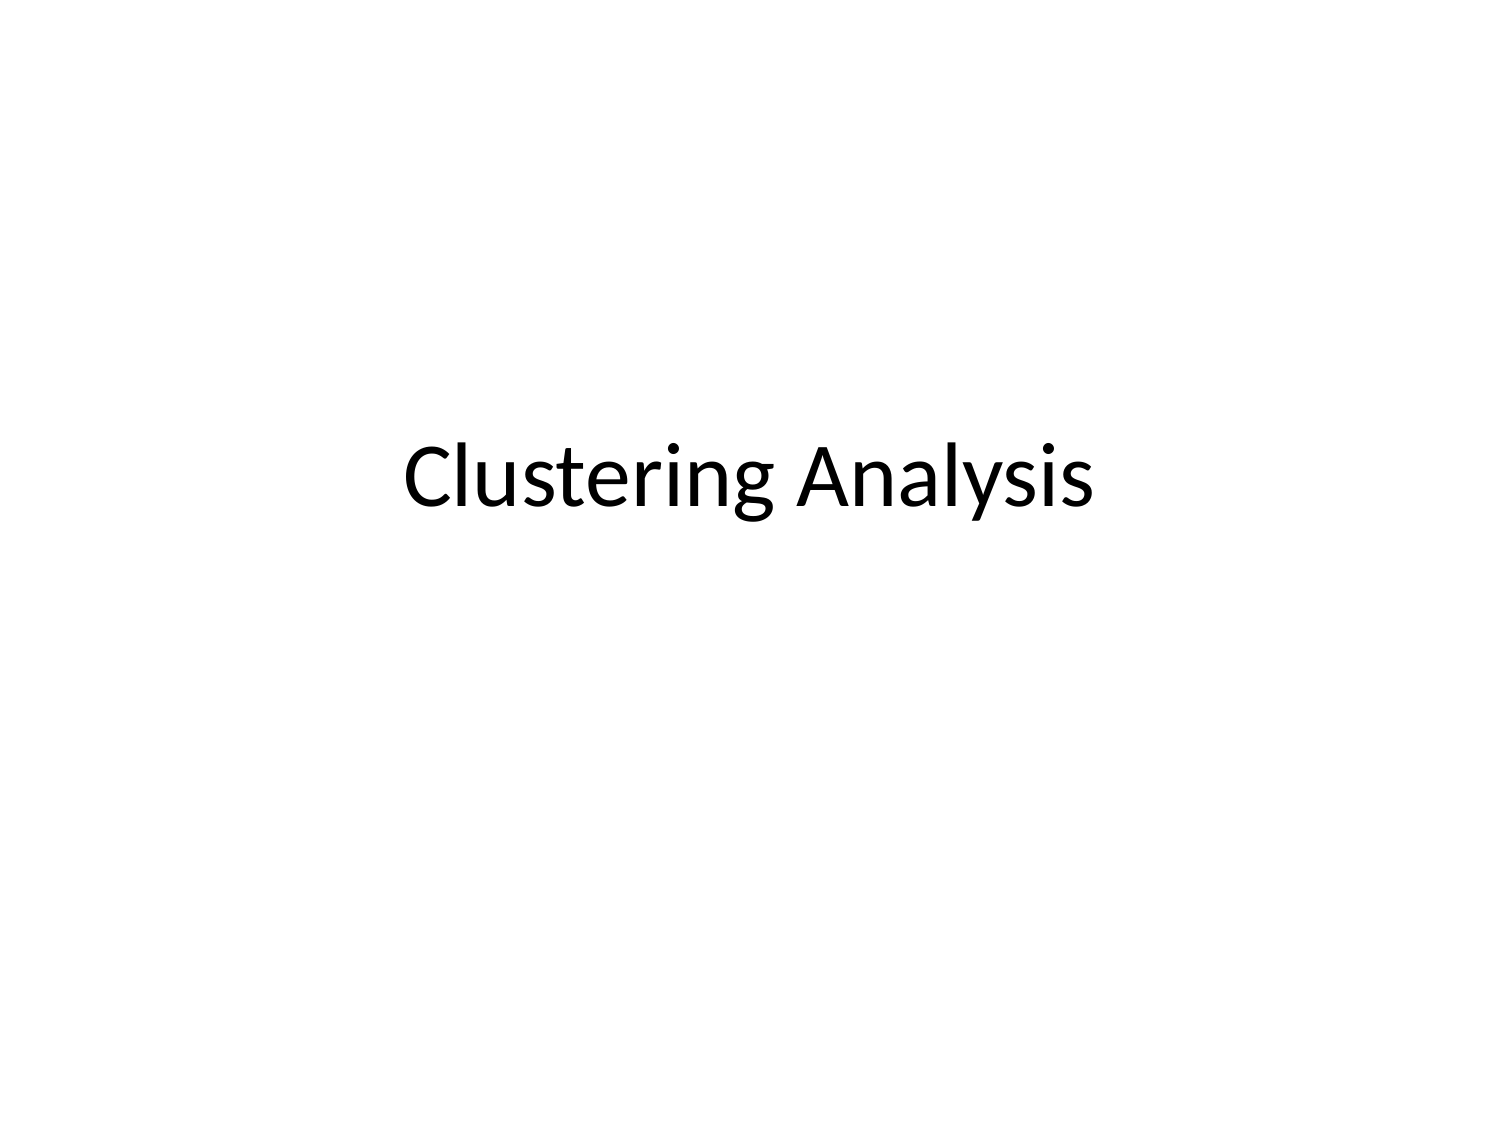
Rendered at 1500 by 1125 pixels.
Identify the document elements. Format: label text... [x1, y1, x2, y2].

title Clustering Analysis [112, 349, 1388, 591]
